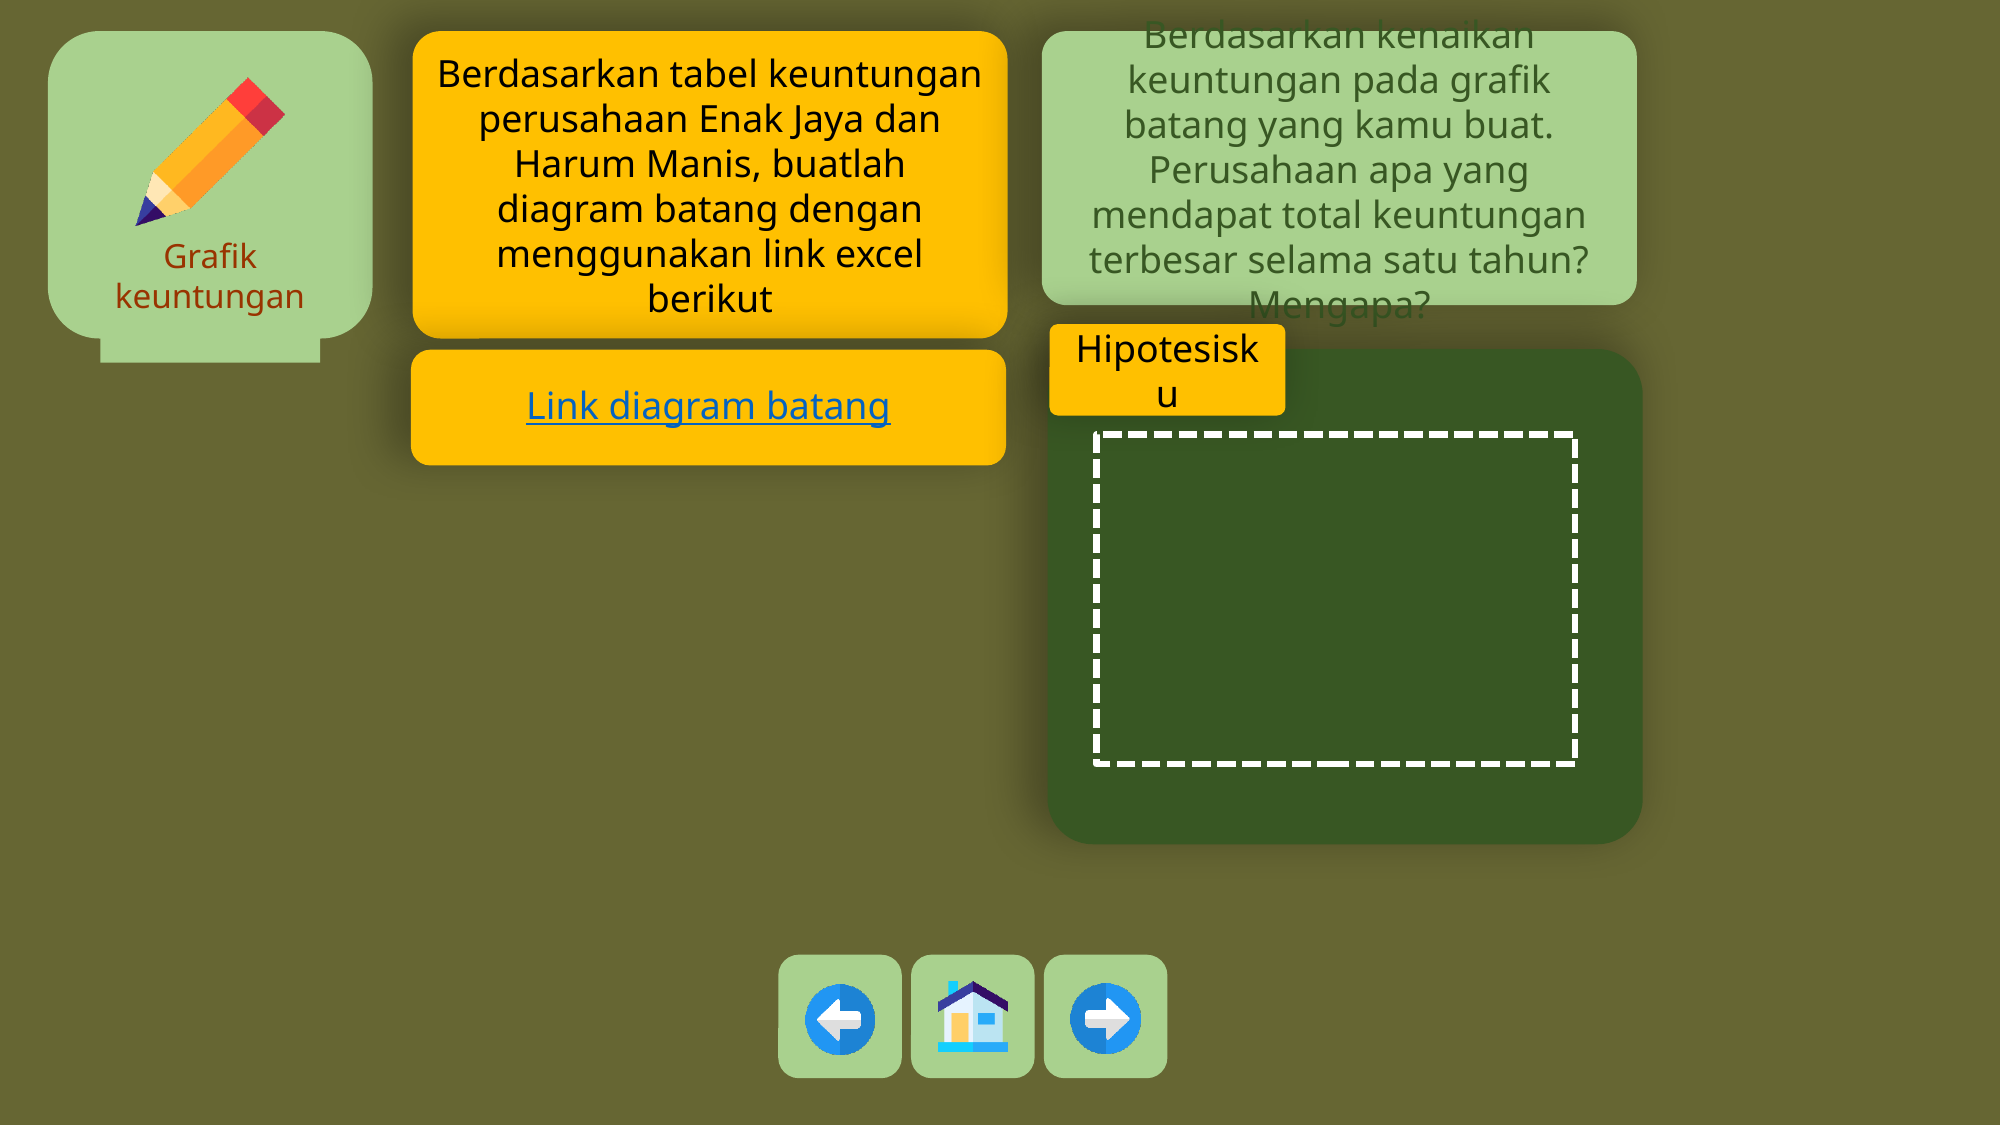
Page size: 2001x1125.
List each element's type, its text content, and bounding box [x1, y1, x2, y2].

text_box Berdasarkan tabel keuntungan perusahaan Enak Jaya dan Harum Manis, buatlah diagram batang dengan menggunakan link excel berikut [411, 30, 1008, 325]
text_box Berdasarkan kenaikan keuntungan pada grafik batang yang kamu buat. Perusahaan apa yang mendapat total keuntungan terbesar selama satu tahun? Mengapa? [1040, 30, 1638, 307]
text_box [47, 31, 373, 339]
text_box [778, 954, 1168, 1079]
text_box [1047, 324, 1643, 845]
text_box Link diagram batang [409, 348, 1001, 467]
